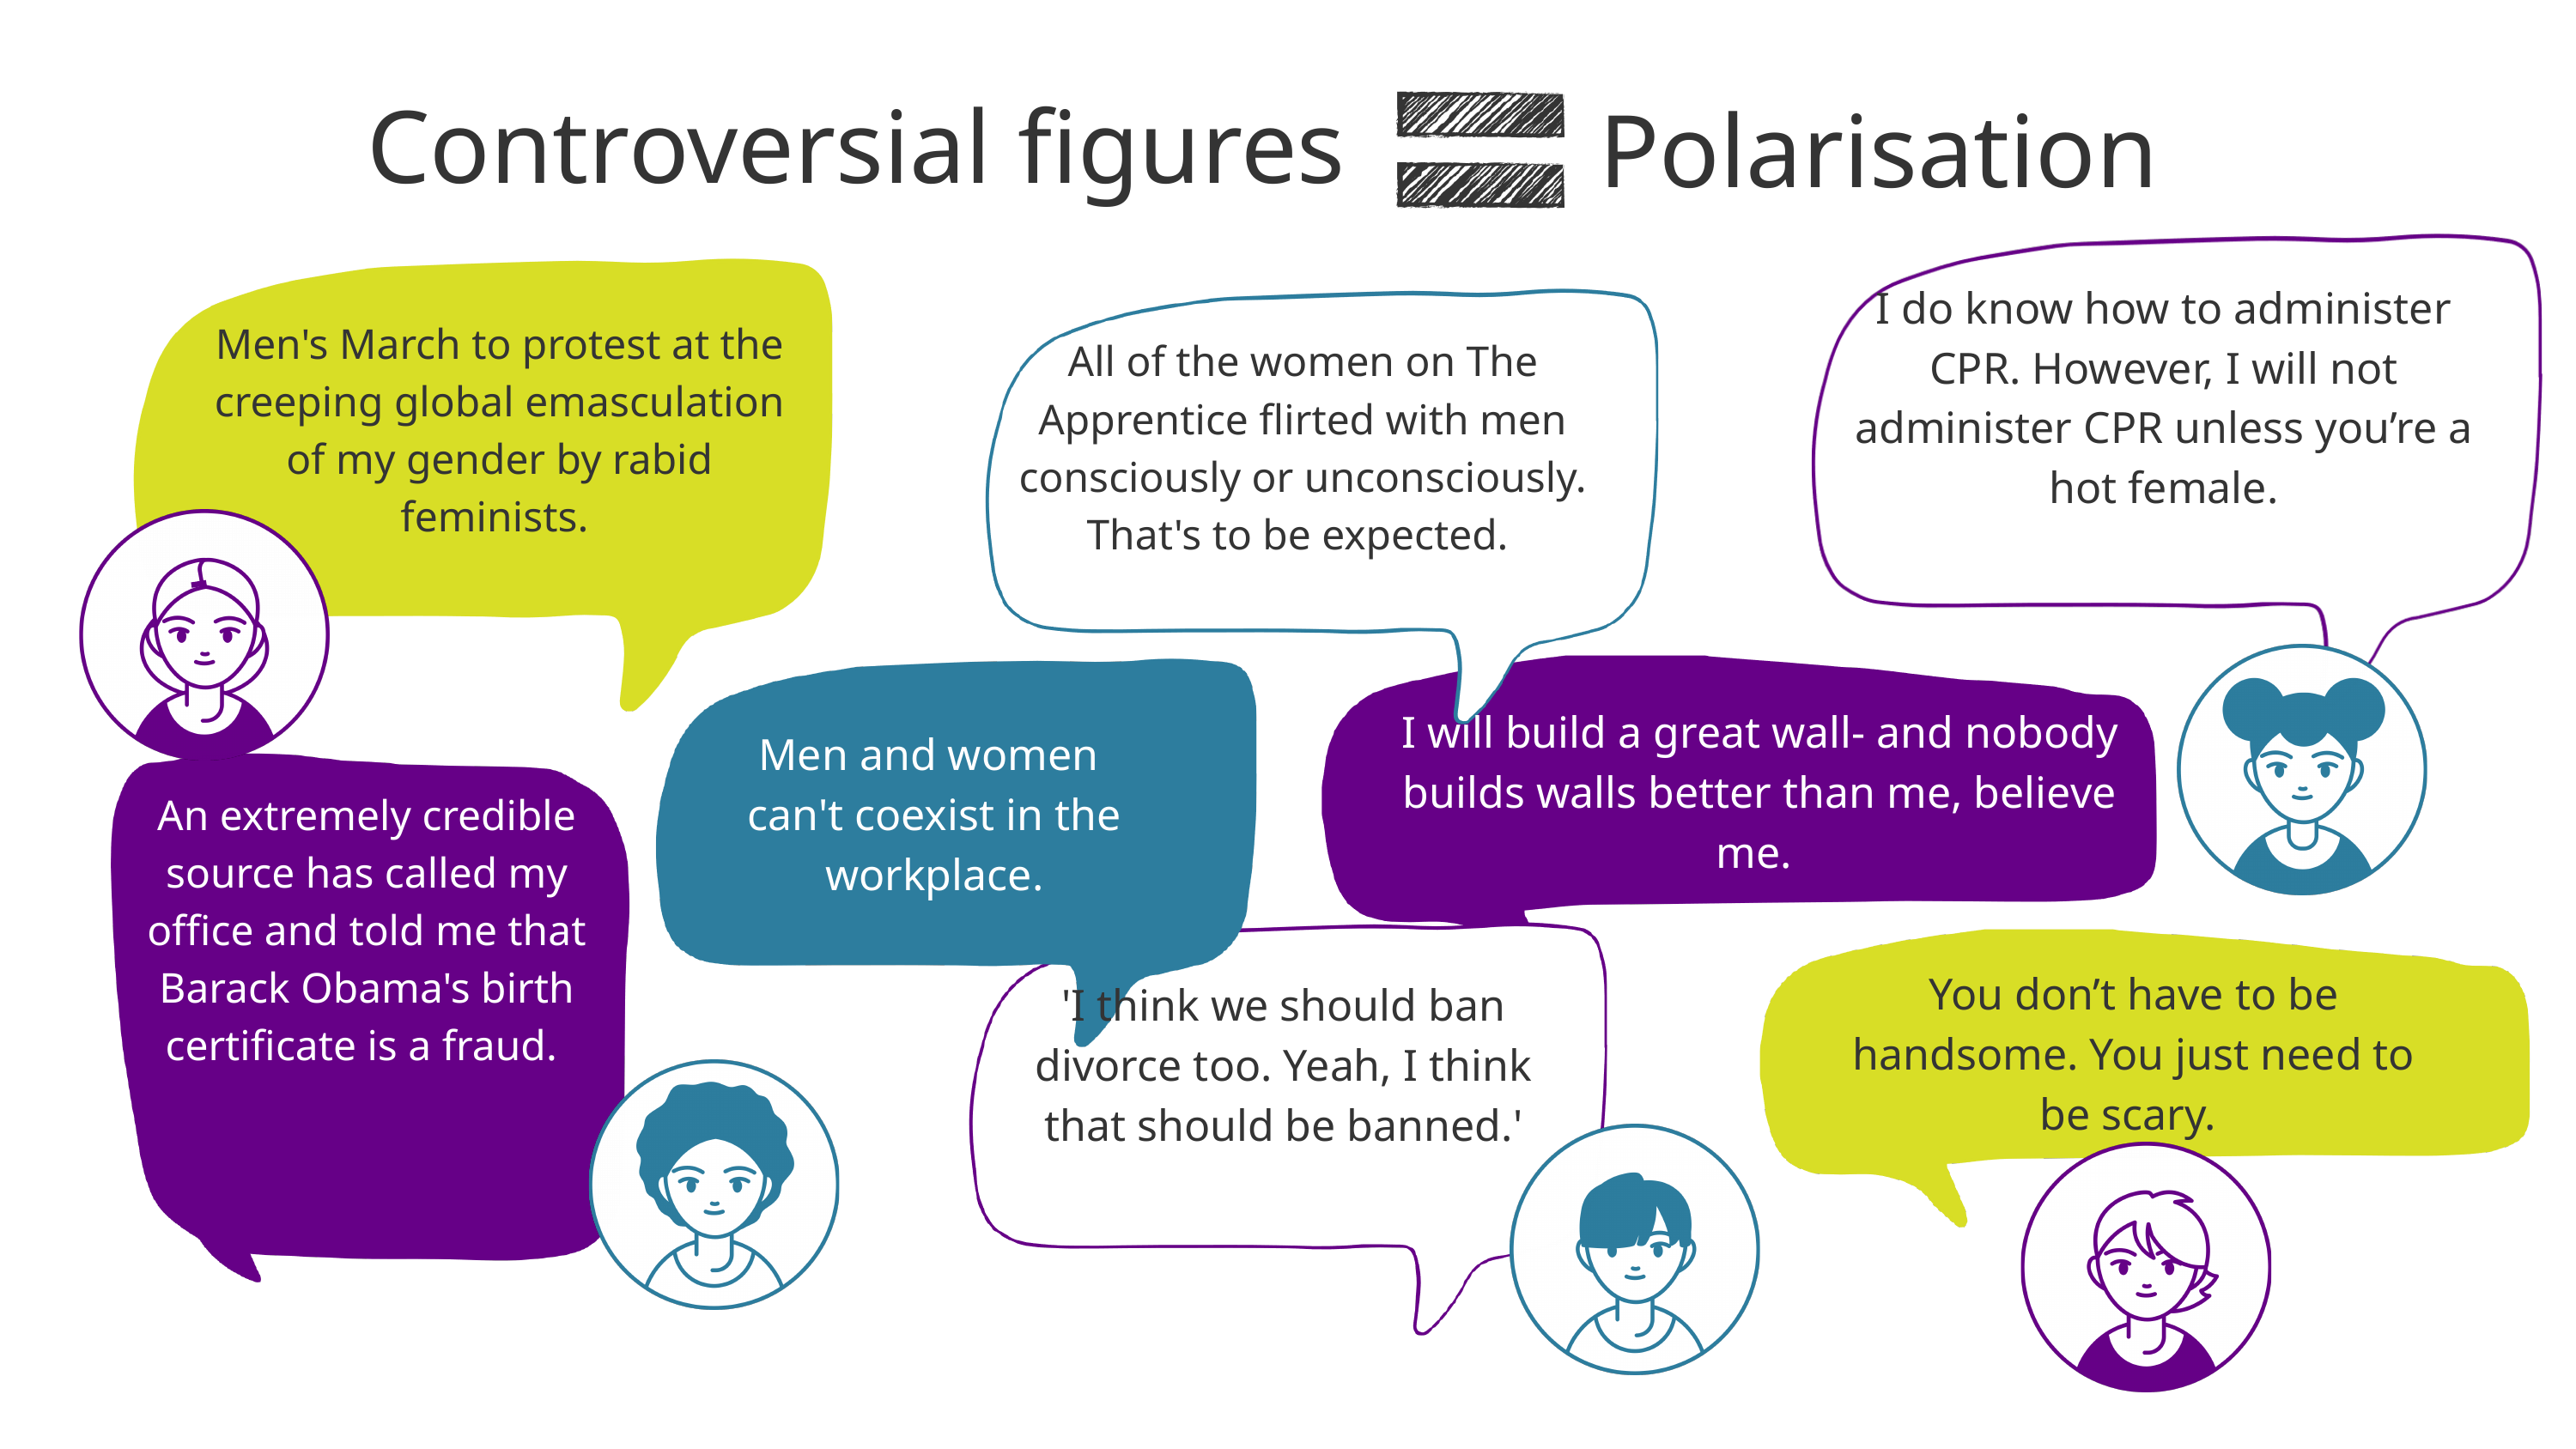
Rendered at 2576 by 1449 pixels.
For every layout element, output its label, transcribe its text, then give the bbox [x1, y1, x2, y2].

text_box Polarisation [1520, 77, 2239, 208]
text_box [655, 657, 1257, 1047]
text_box All of the women on The Apprentice flirted with men consciously or unconsciously. That's to be expected. [1003, 327, 1603, 558]
text_box [79, 509, 330, 761]
text_box Men and women can't coexist in the workplace. [706, 718, 1163, 900]
text_box [1510, 1124, 1760, 1375]
text_box [1811, 232, 2543, 707]
text_box [588, 1059, 840, 1310]
text_box [985, 287, 1659, 724]
text_box [1759, 929, 2530, 1228]
text_box [1321, 707, 2157, 979]
text_box I do know how to administer CPR. However, I will not administer CPR unless you’re a hot female. [1841, 272, 2488, 512]
text_box [1257, 920, 1607, 1124]
text_box Controversial figures [275, 95, 1437, 203]
text_box You don’t have to be handsome. You just need to be scary. [1824, 958, 2444, 1139]
text_box Men's March to protest at the creeping global emasculation of my gender by rabid feminists. [191, 309, 809, 541]
text_box [133, 257, 833, 712]
text_box I will build a great wall- and nobody builds walls better than me, believe me. [1397, 696, 2123, 877]
text_box [2177, 644, 2427, 895]
text_box [110, 753, 630, 1282]
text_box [191, 580, 207, 587]
text_box [1396, 91, 1564, 209]
text_box An extremely credible source has called my office and told me that Barack Obama's birth certificate is a fraud. [144, 780, 589, 1070]
text_box [1659, 655, 1811, 696]
text_box 'I think we should ban divorce too. Yeah, I think that should be banned.' [1018, 969, 1548, 1150]
text_box [969, 1047, 1510, 1336]
text_box [2020, 1142, 2272, 1392]
